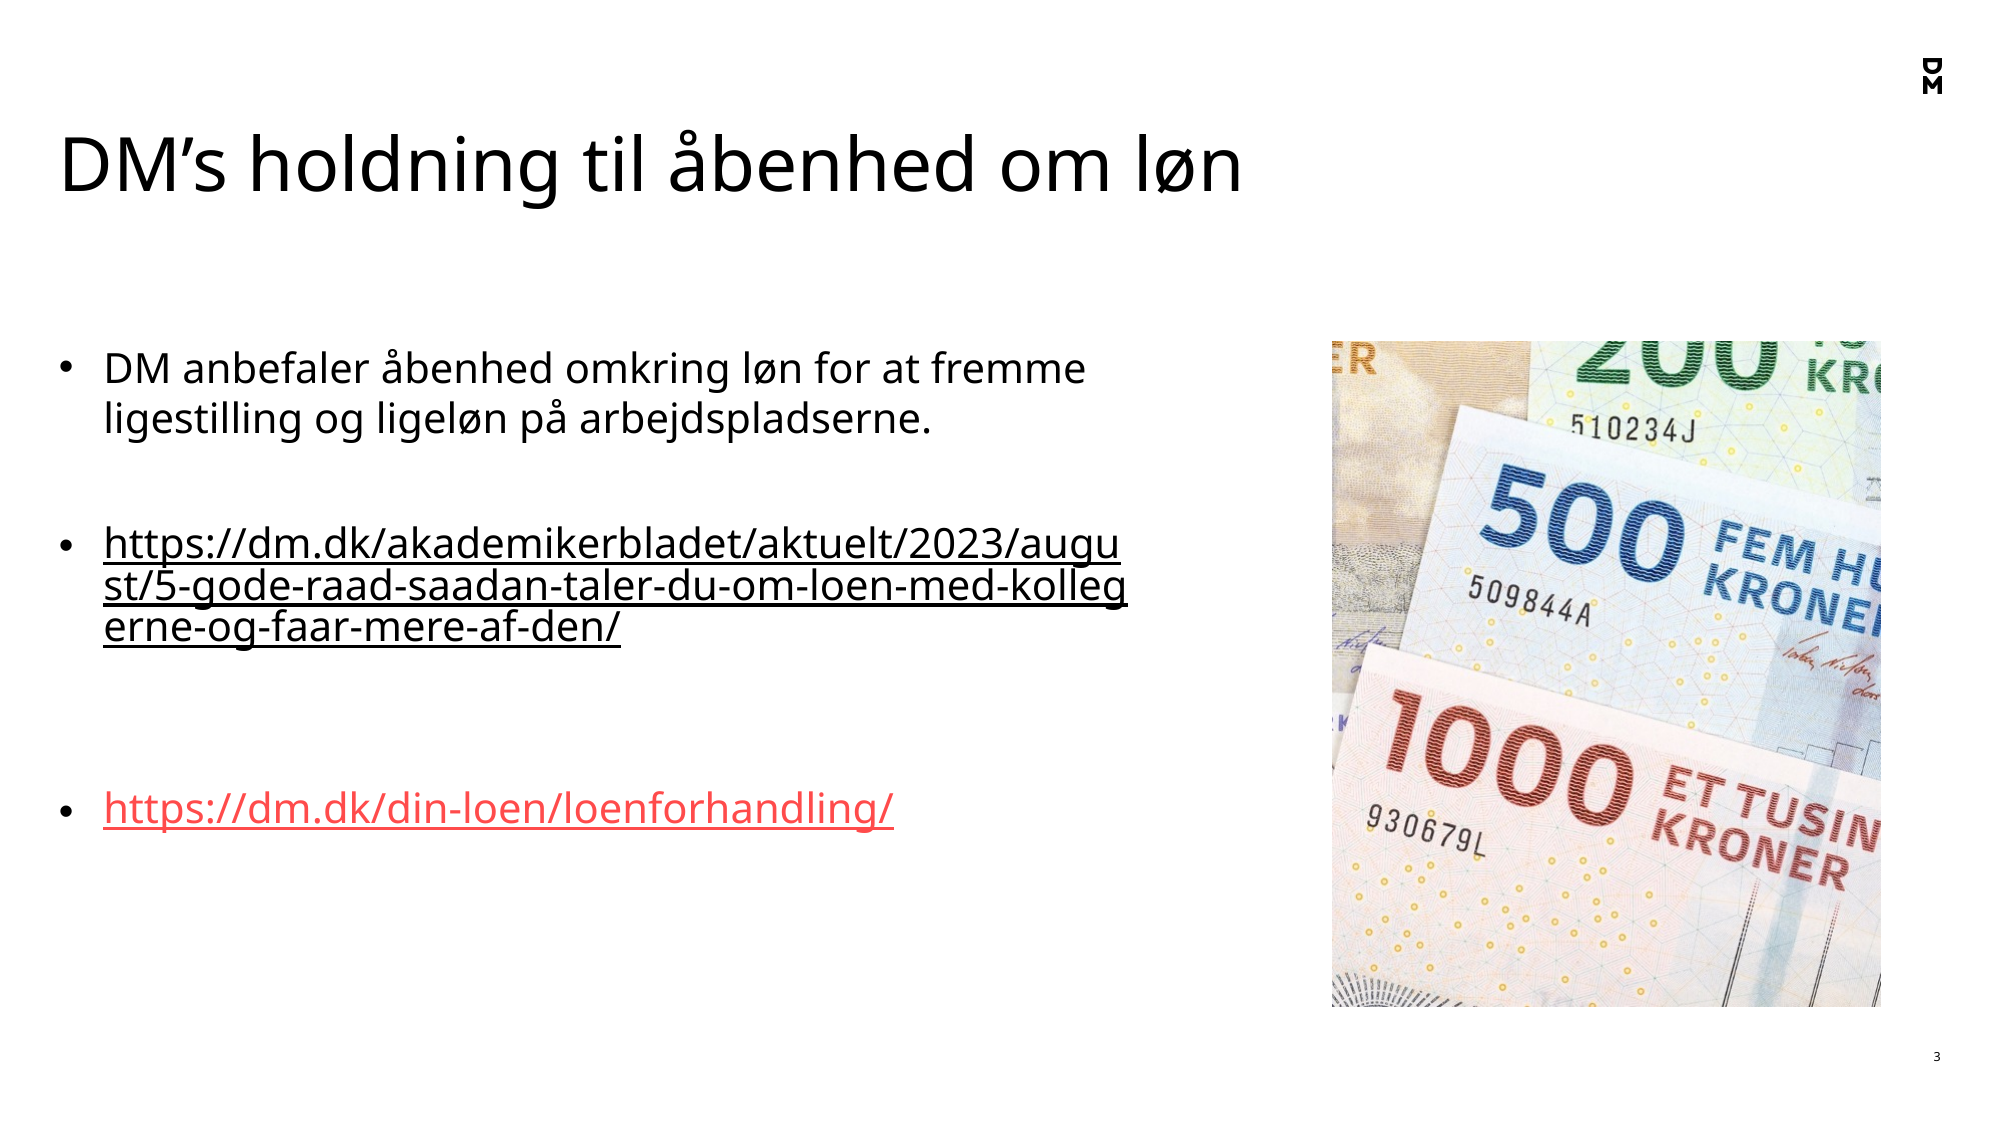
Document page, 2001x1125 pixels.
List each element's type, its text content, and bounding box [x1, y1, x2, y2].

picture [1332, 341, 1881, 1007]
slide_number 3 [1883, 1048, 1941, 1066]
picture [1923, 58, 1942, 94]
title DM’s holdning til åbenhed om løn [59, 131, 1942, 342]
list DM anbefaler åbenhed omkring løn for at fremme ligestilling og ligeløn på arbejdspladserne. https://dm.dk/akademikerbladet/aktuelt/2023/august/5-gode-raad-saadan-taler-du-om-loen-med-kollegerne-og-faar-mere-af-den/ https://dm.dk/din-loen/loenforhandling/ [59, 341, 1133, 1007]
